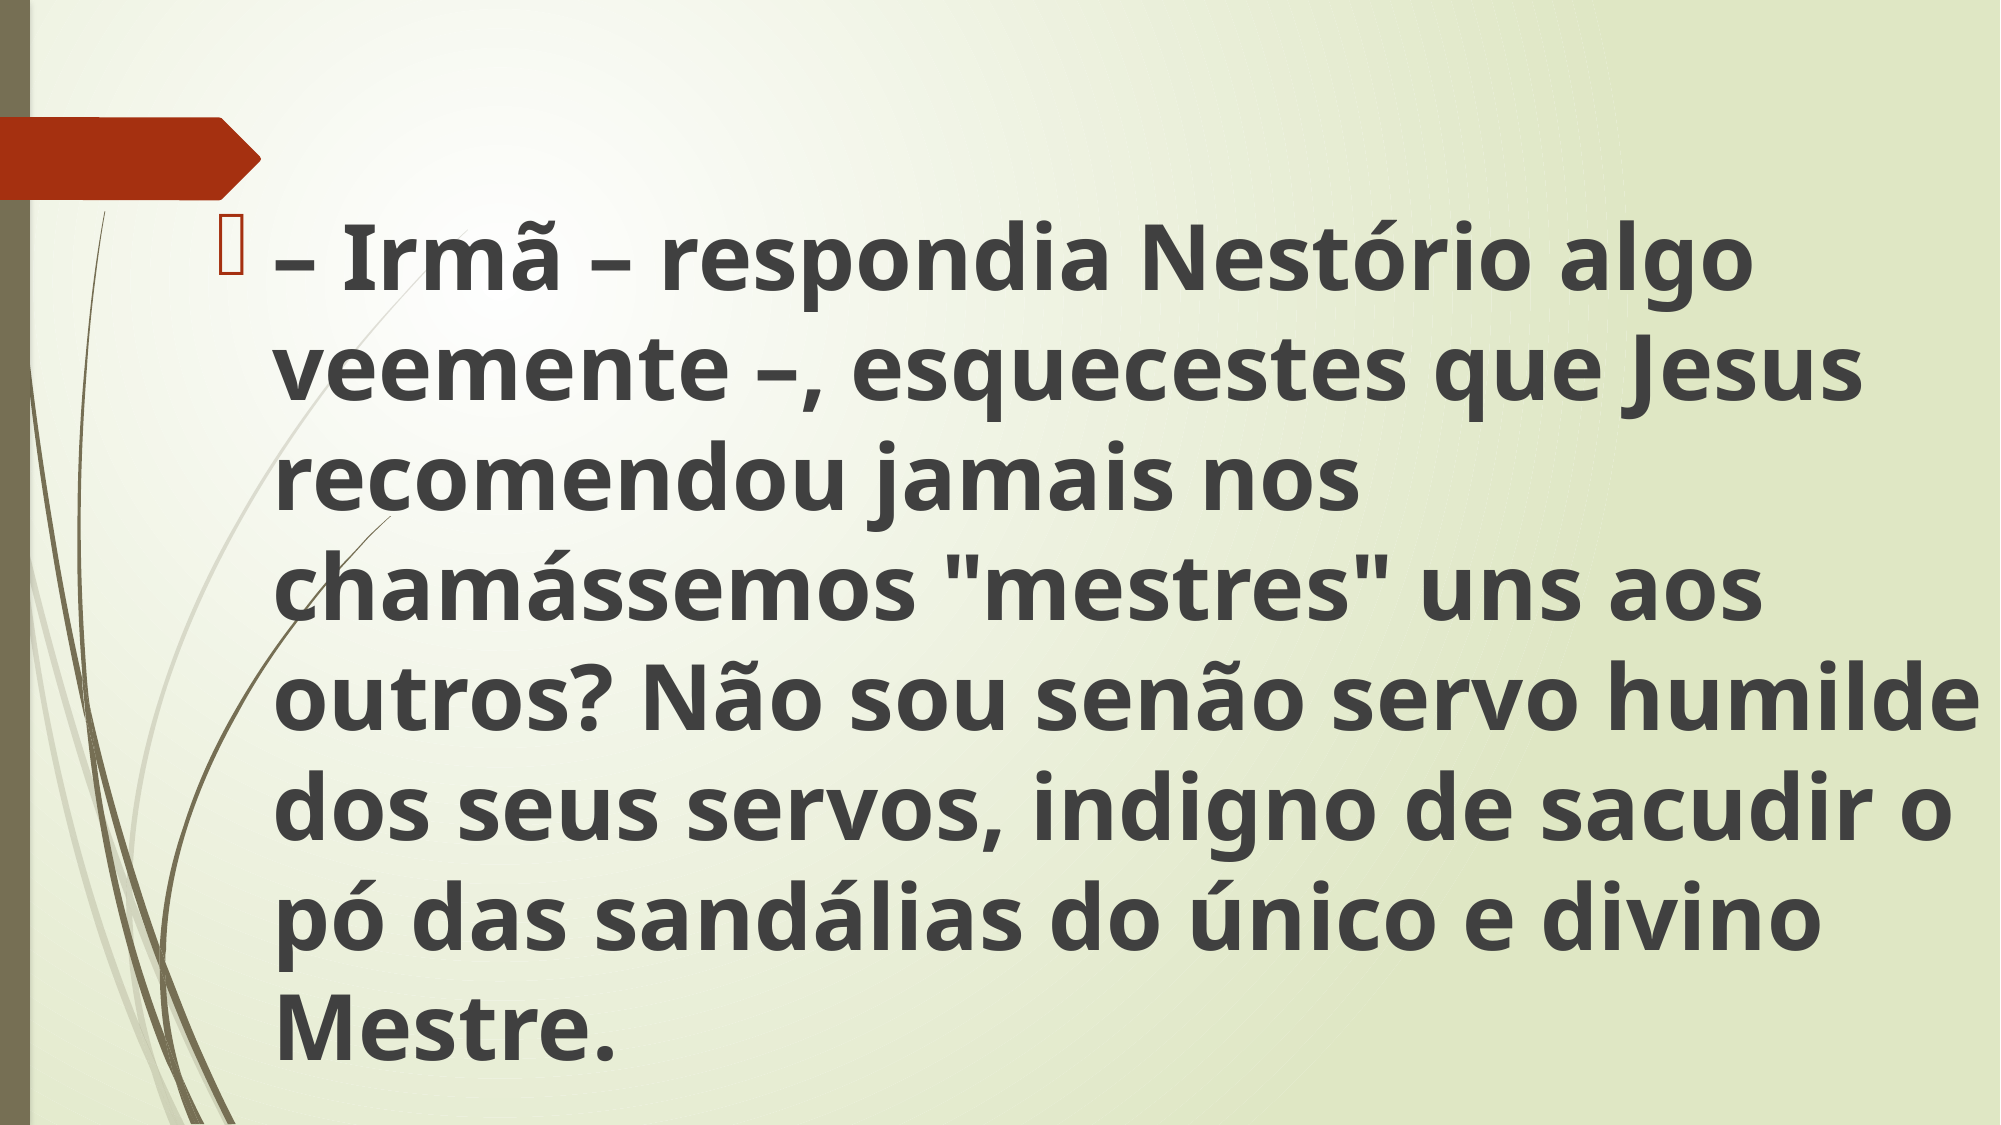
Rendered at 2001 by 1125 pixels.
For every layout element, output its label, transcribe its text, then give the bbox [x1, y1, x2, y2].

list – Irmã – respondia Nestório algo veemente –, esquecestes que Jesus recomendou jamais nos chamássemos "mestres" uns aos outros? Não sou senão servo humilde dos seus servos, indigno de sacudir o pó das sandálias do único e divino Mestre. [201, 0, 2000, 1125]
